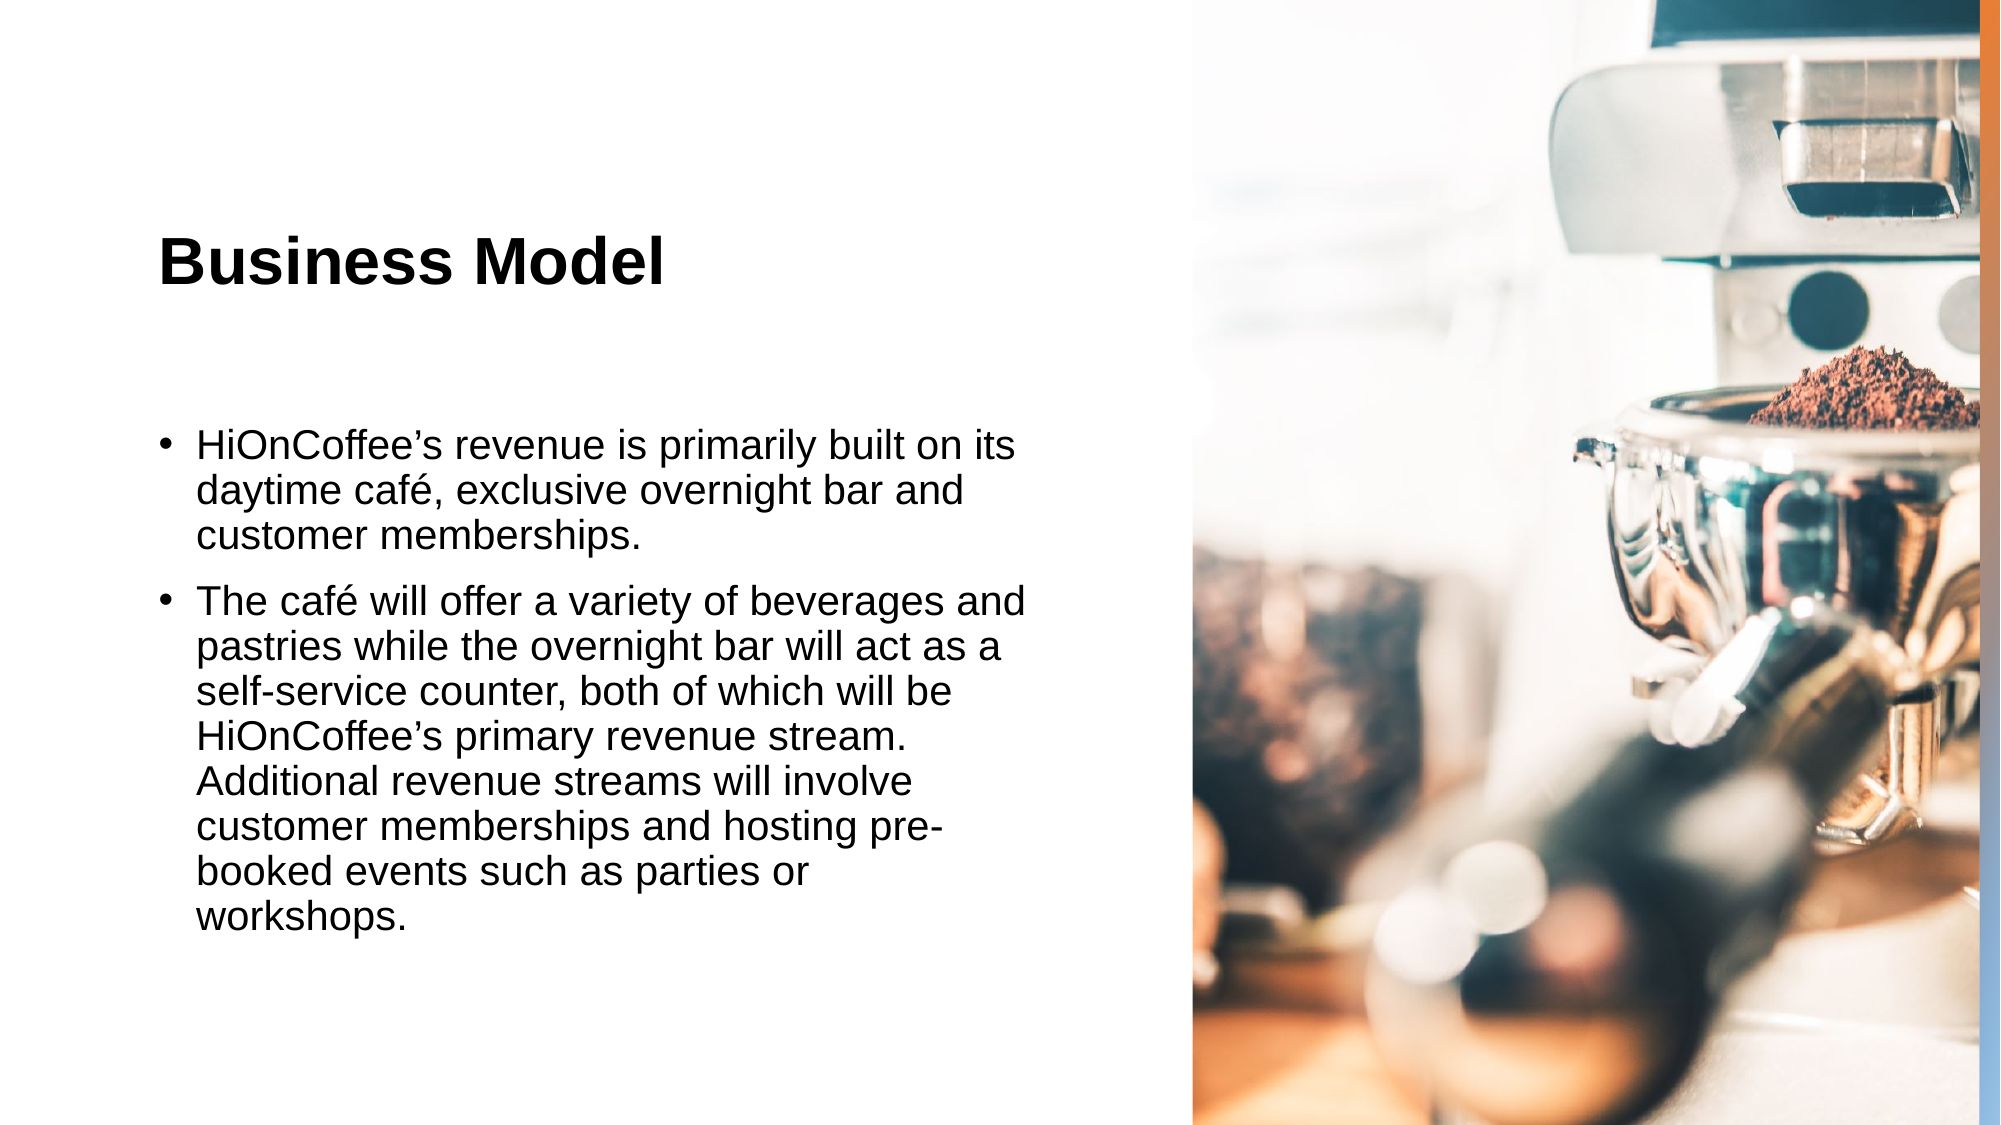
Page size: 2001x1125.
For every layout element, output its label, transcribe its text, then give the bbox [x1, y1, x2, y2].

list HiOnCoffee’s revenue is primarily built on its daytime café, exclusive overnight bar and customer memberships. The café will offer a variety of beverages and pastries while the overnight bar will act as a self-service counter, both of which will be HiOnCoffee’s primary revenue stream. Additional revenue streams will involve customer memberships and hosting pre-booked events such as parties or workshops. [143, 415, 1043, 982]
picture [1192, 0, 1979, 1125]
title Business Model [143, 121, 1043, 387]
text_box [1979, 0, 2000, 1125]
